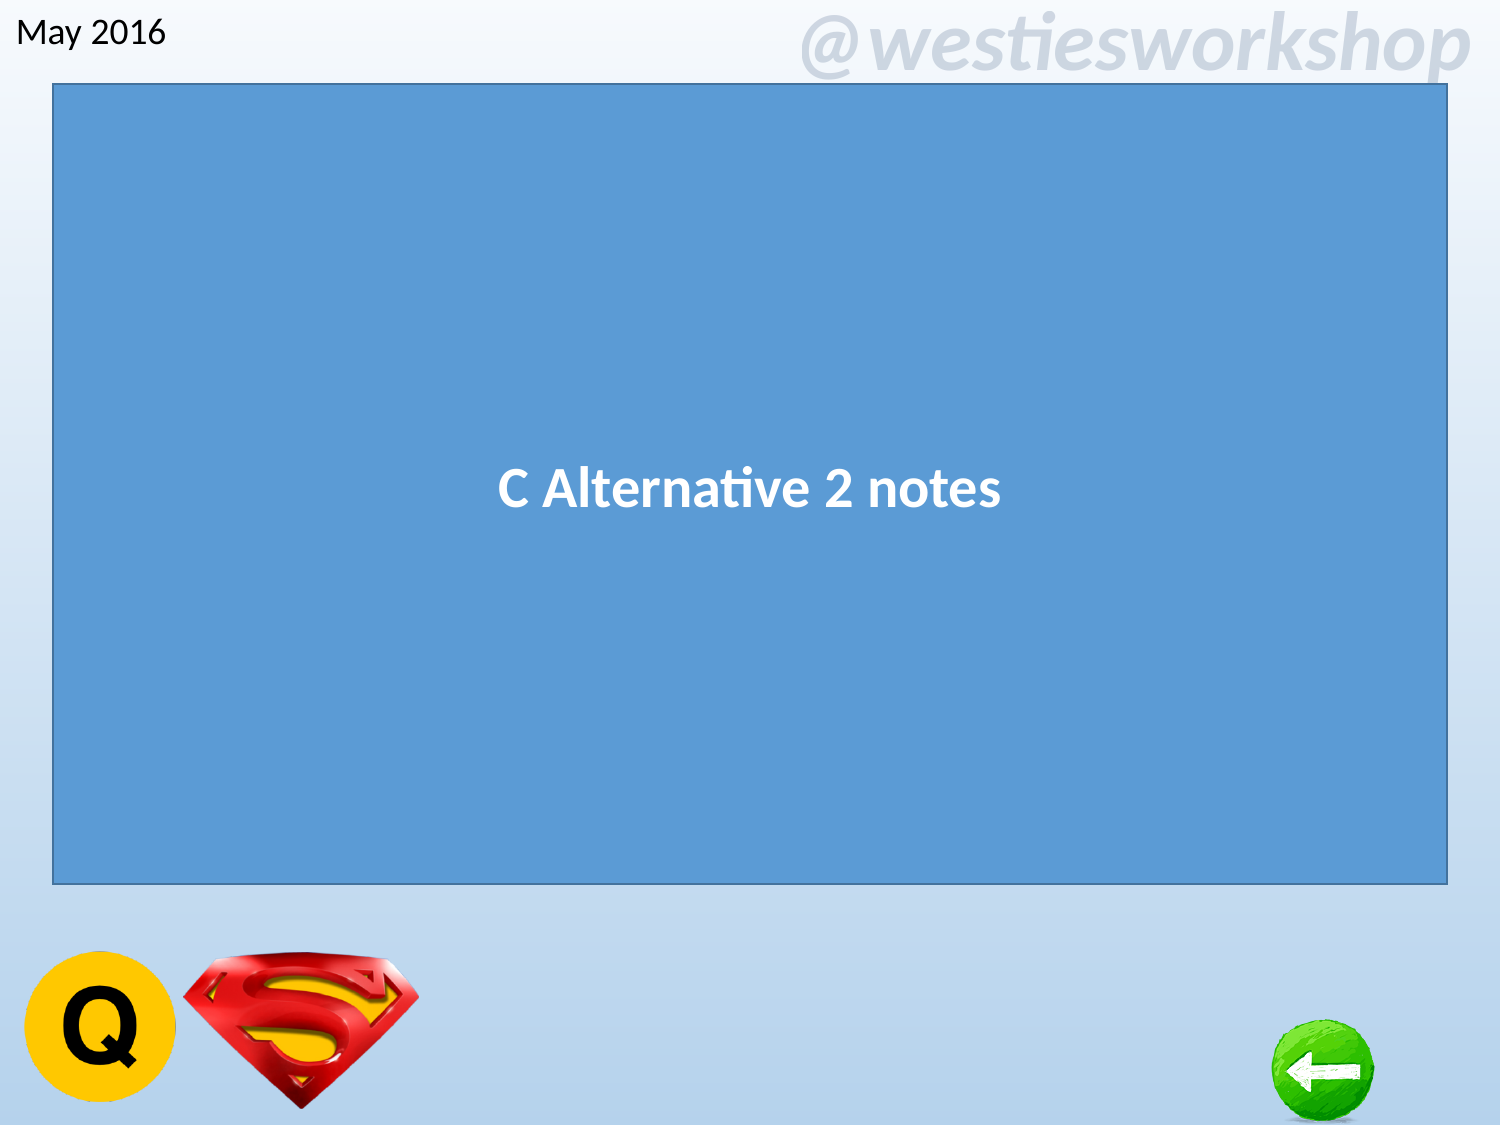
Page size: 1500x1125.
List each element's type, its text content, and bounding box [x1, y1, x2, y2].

picture [2, 928, 419, 1125]
picture [1269, 1019, 1376, 1125]
picture [53, 89, 1447, 885]
text_box May 2016 [1, 0, 182, 60]
text_box C Alternative 2 notes [52, 83, 1448, 885]
